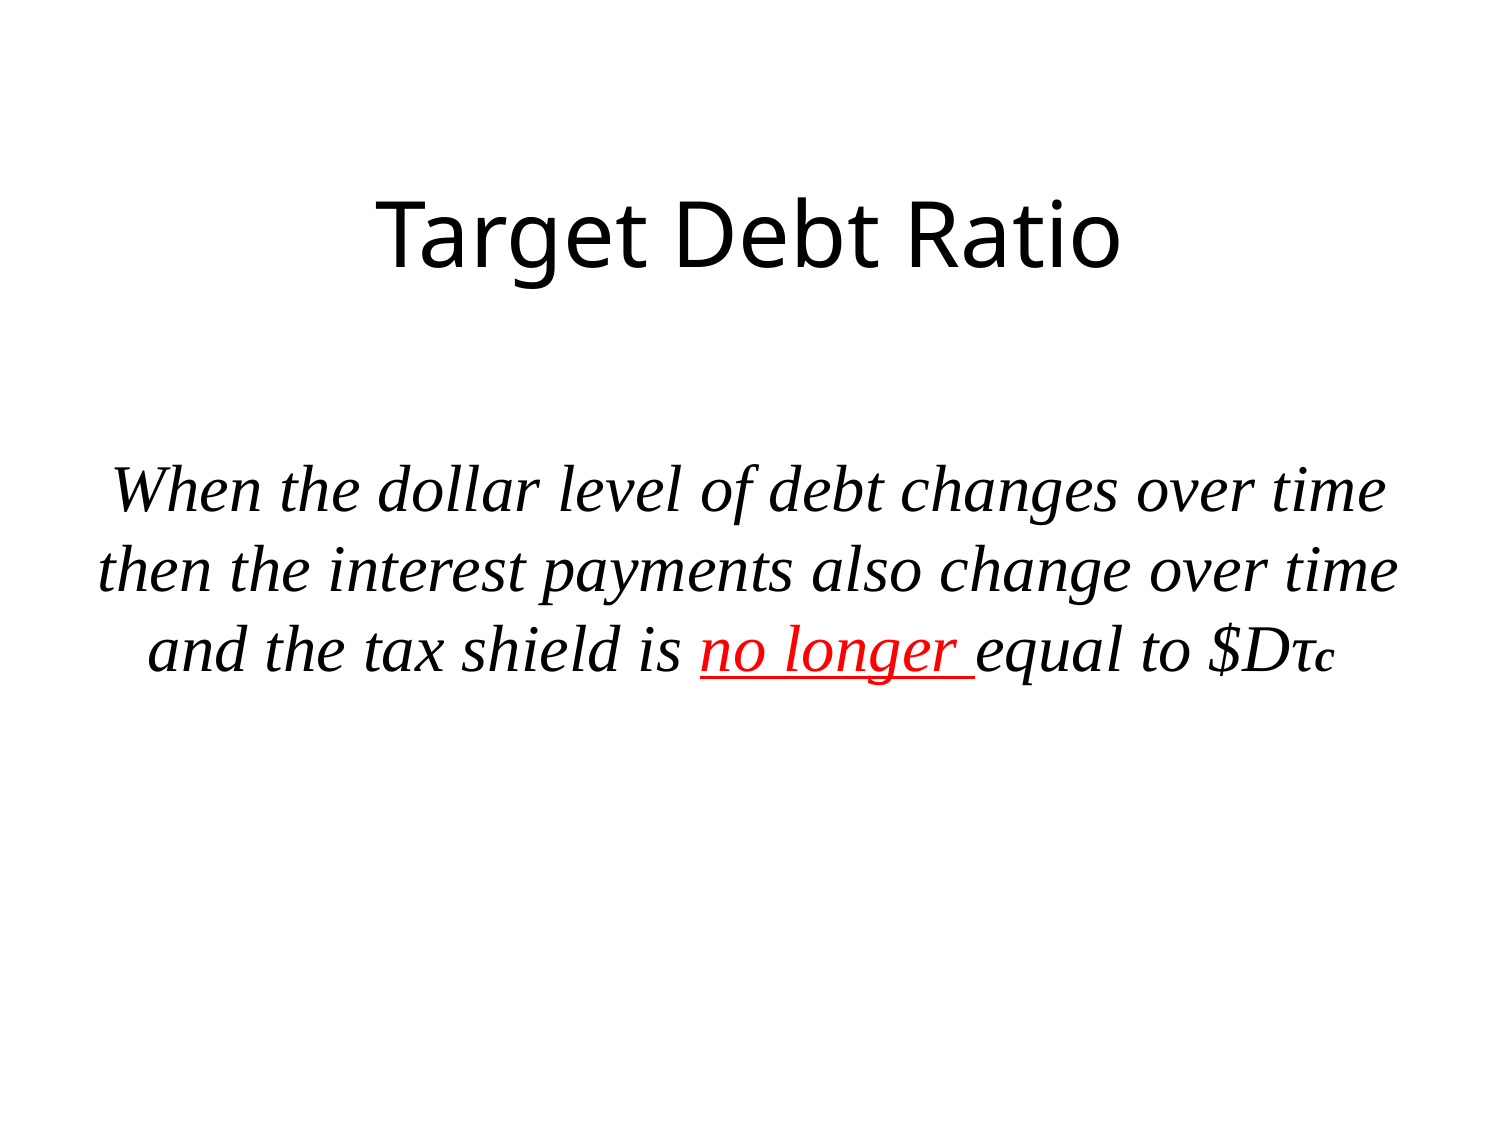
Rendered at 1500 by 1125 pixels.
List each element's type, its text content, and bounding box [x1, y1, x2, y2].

title Target Debt Ratio [75, 137, 1425, 325]
list When the dollar level of debt changes over time then the interest payments also change over time and the tax shield is no longer equal to $Dτc [37, 437, 1463, 763]
